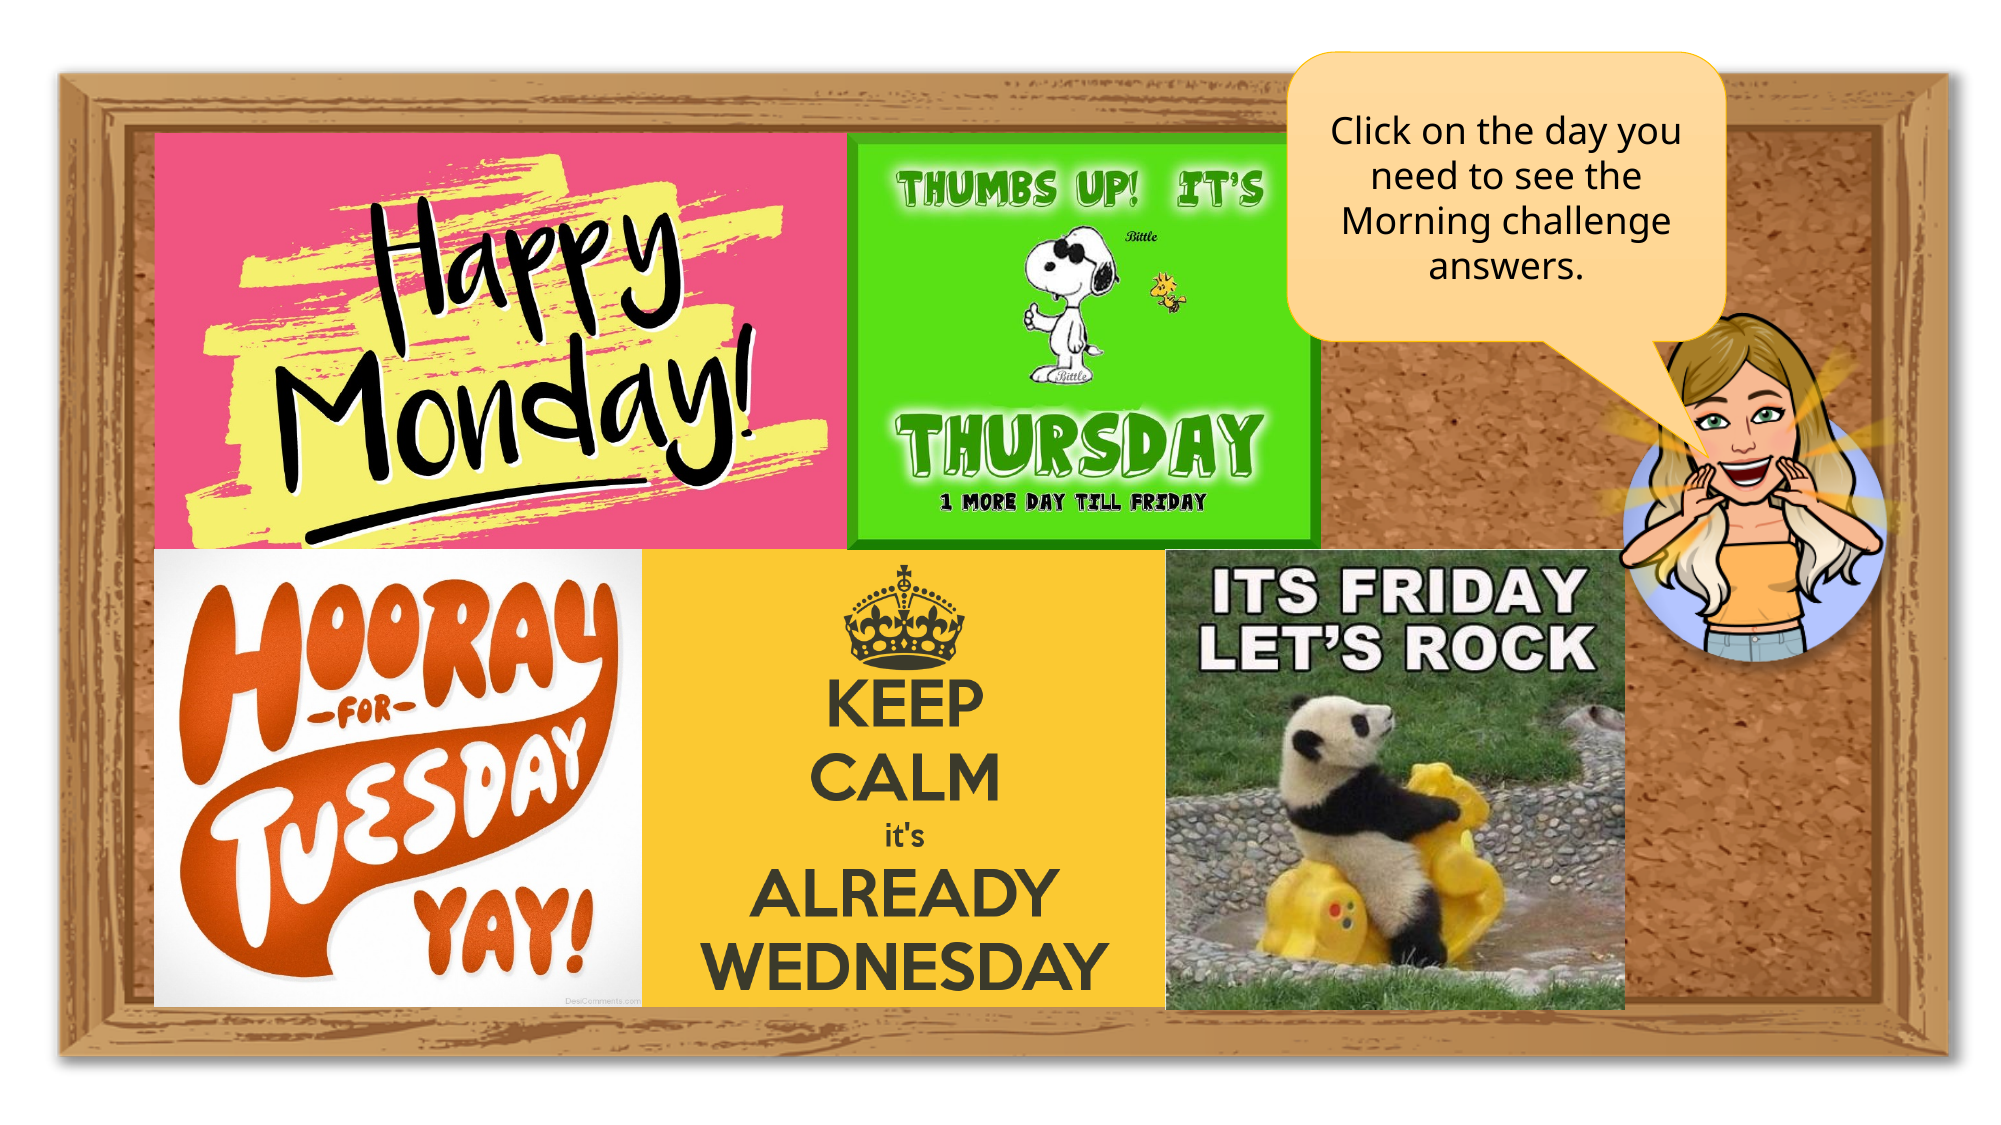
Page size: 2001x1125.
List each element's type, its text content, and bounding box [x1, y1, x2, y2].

text_box Click on the day you need to see the Morning challenge answers. [1286, 51, 1727, 343]
picture [0, 0, 2001, 1125]
